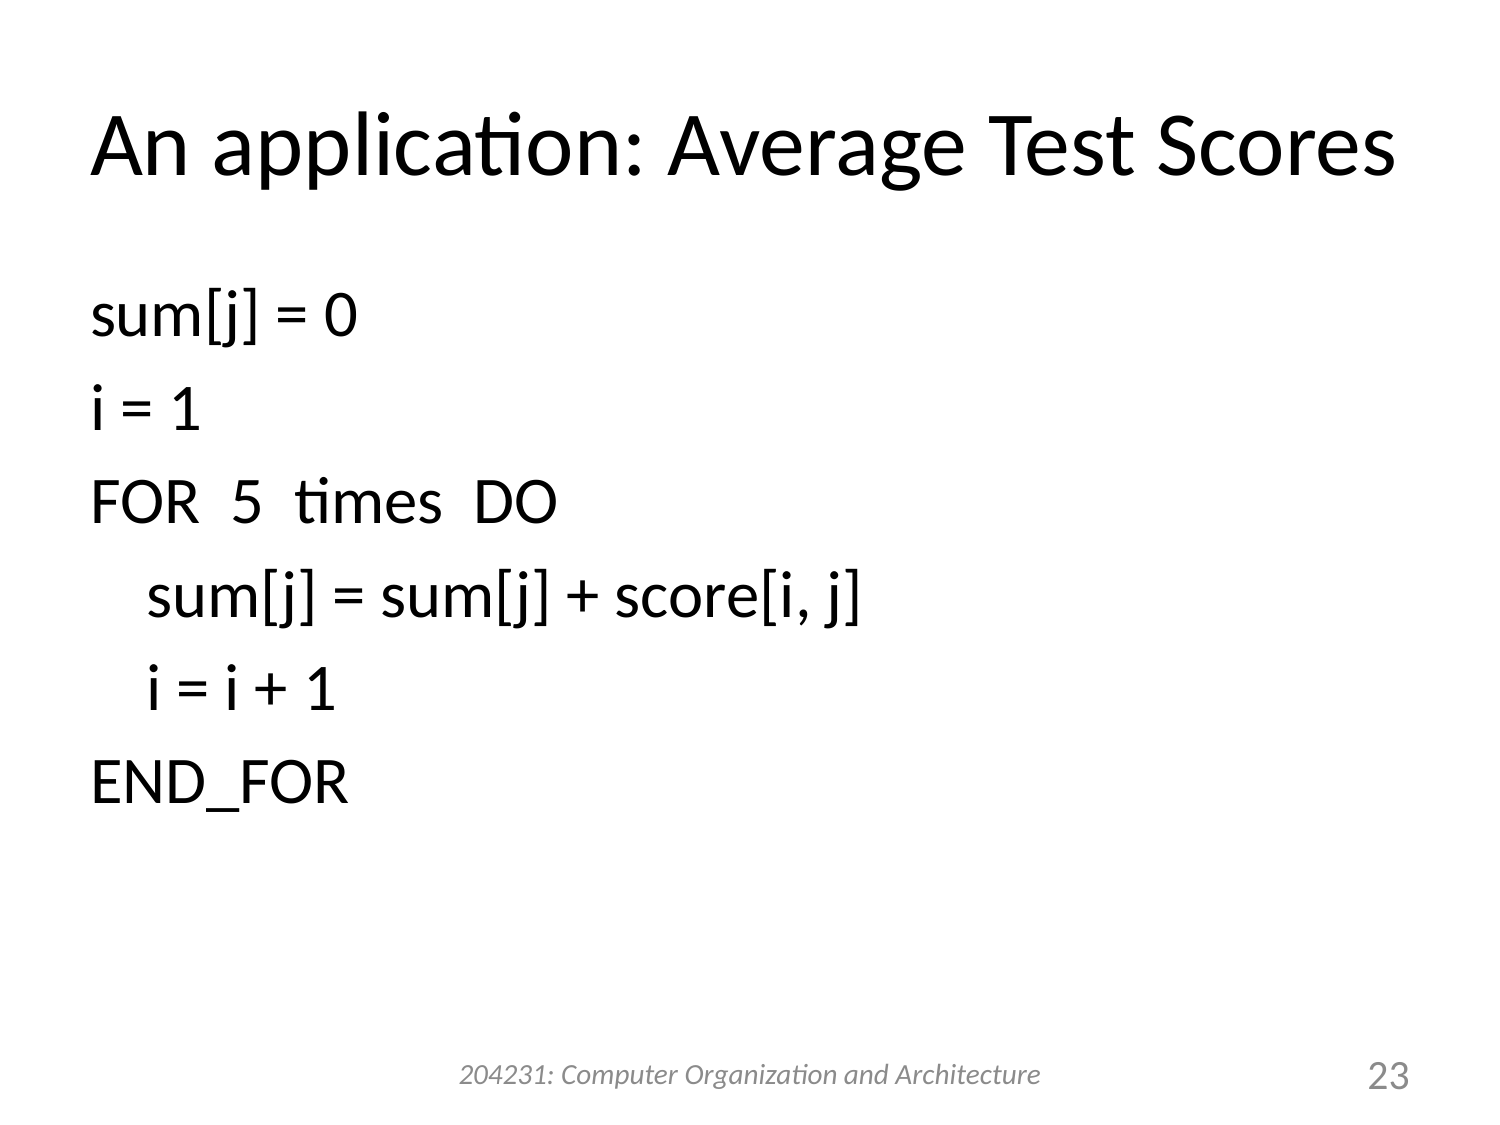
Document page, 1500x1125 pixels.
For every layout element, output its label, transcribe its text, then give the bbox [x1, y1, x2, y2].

footer 204231: Computer Organization and Architecture [76, 1042, 1074, 1103]
title An application: Average Test Scores [75, 45, 1425, 233]
slide_number 23 [1074, 1042, 1425, 1103]
list sum[j] = 0 i = 1 FOR 5 times DO sum[j] = sum[j] + score[i, j] i = i + 1 END_FOR [75, 262, 1425, 1005]
